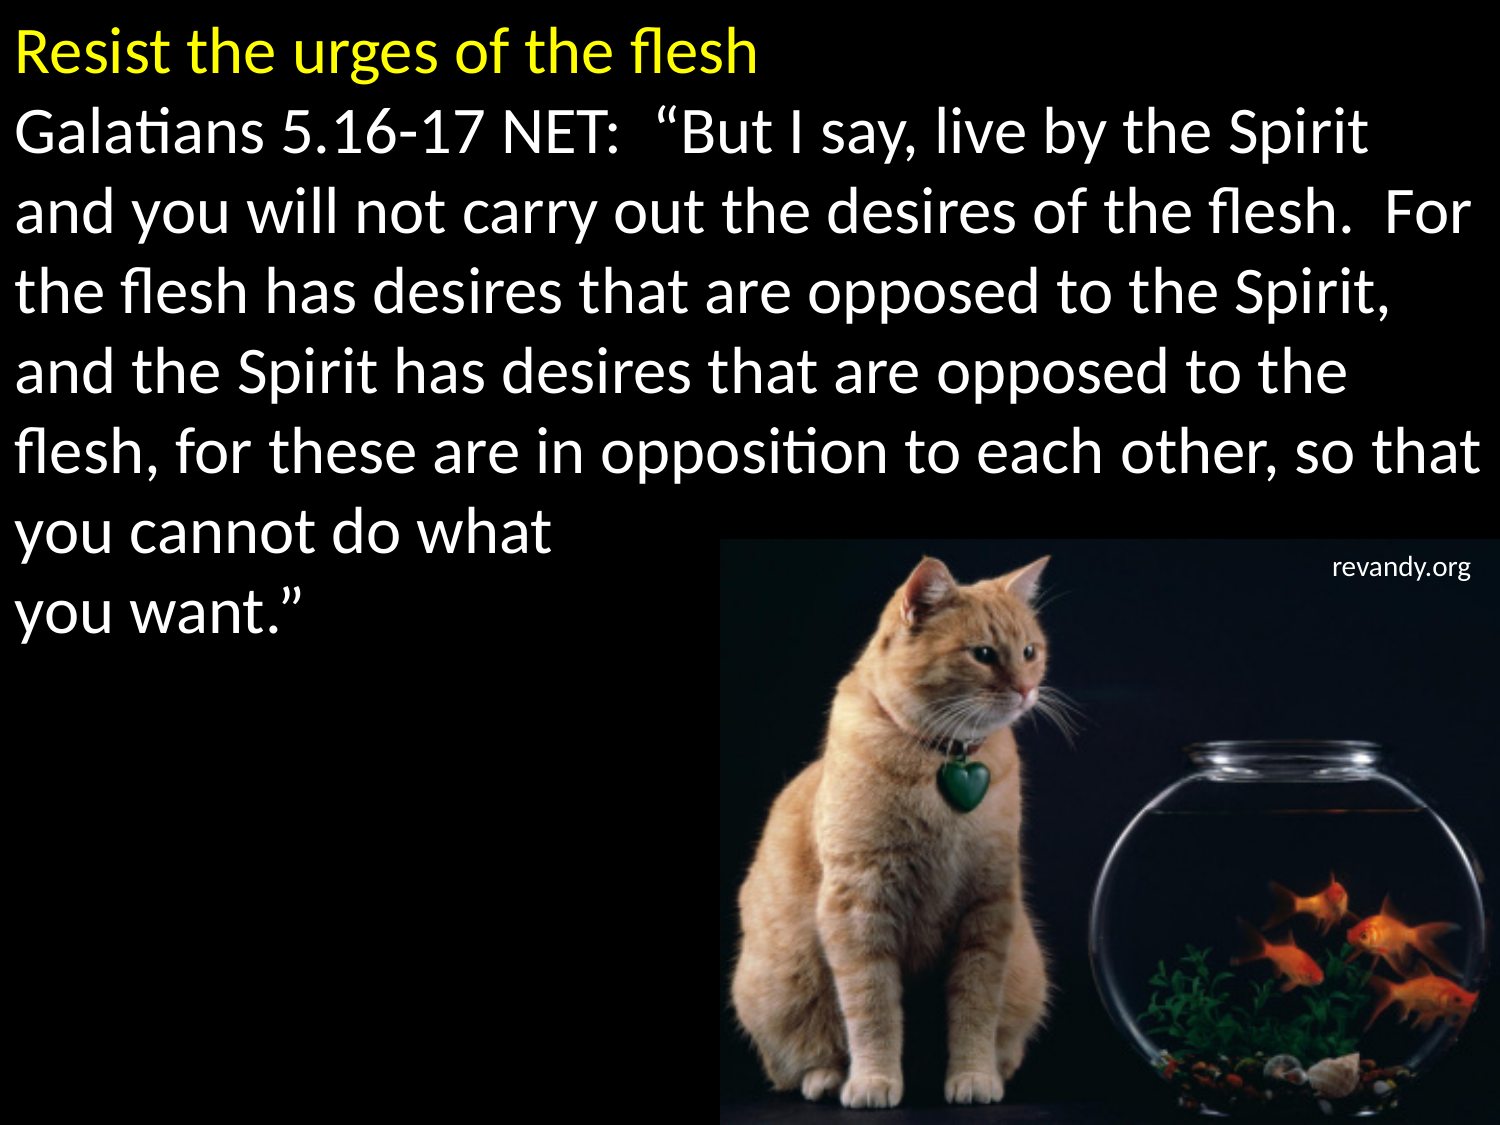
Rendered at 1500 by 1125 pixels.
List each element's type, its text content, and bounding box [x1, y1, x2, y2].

text_box Resist the urges of the flesh Galatians 5.16-17 NET: “But I say, live by the Spirit and you will not carry out the desires of the flesh. For the flesh has desires that are opposed to the Spirit, and the Spirit has desires that are opposed to the flesh, for these are in opposition to each other, so that you cannot do what you want.” [0, 0, 1500, 655]
picture [719, 539, 1500, 1125]
